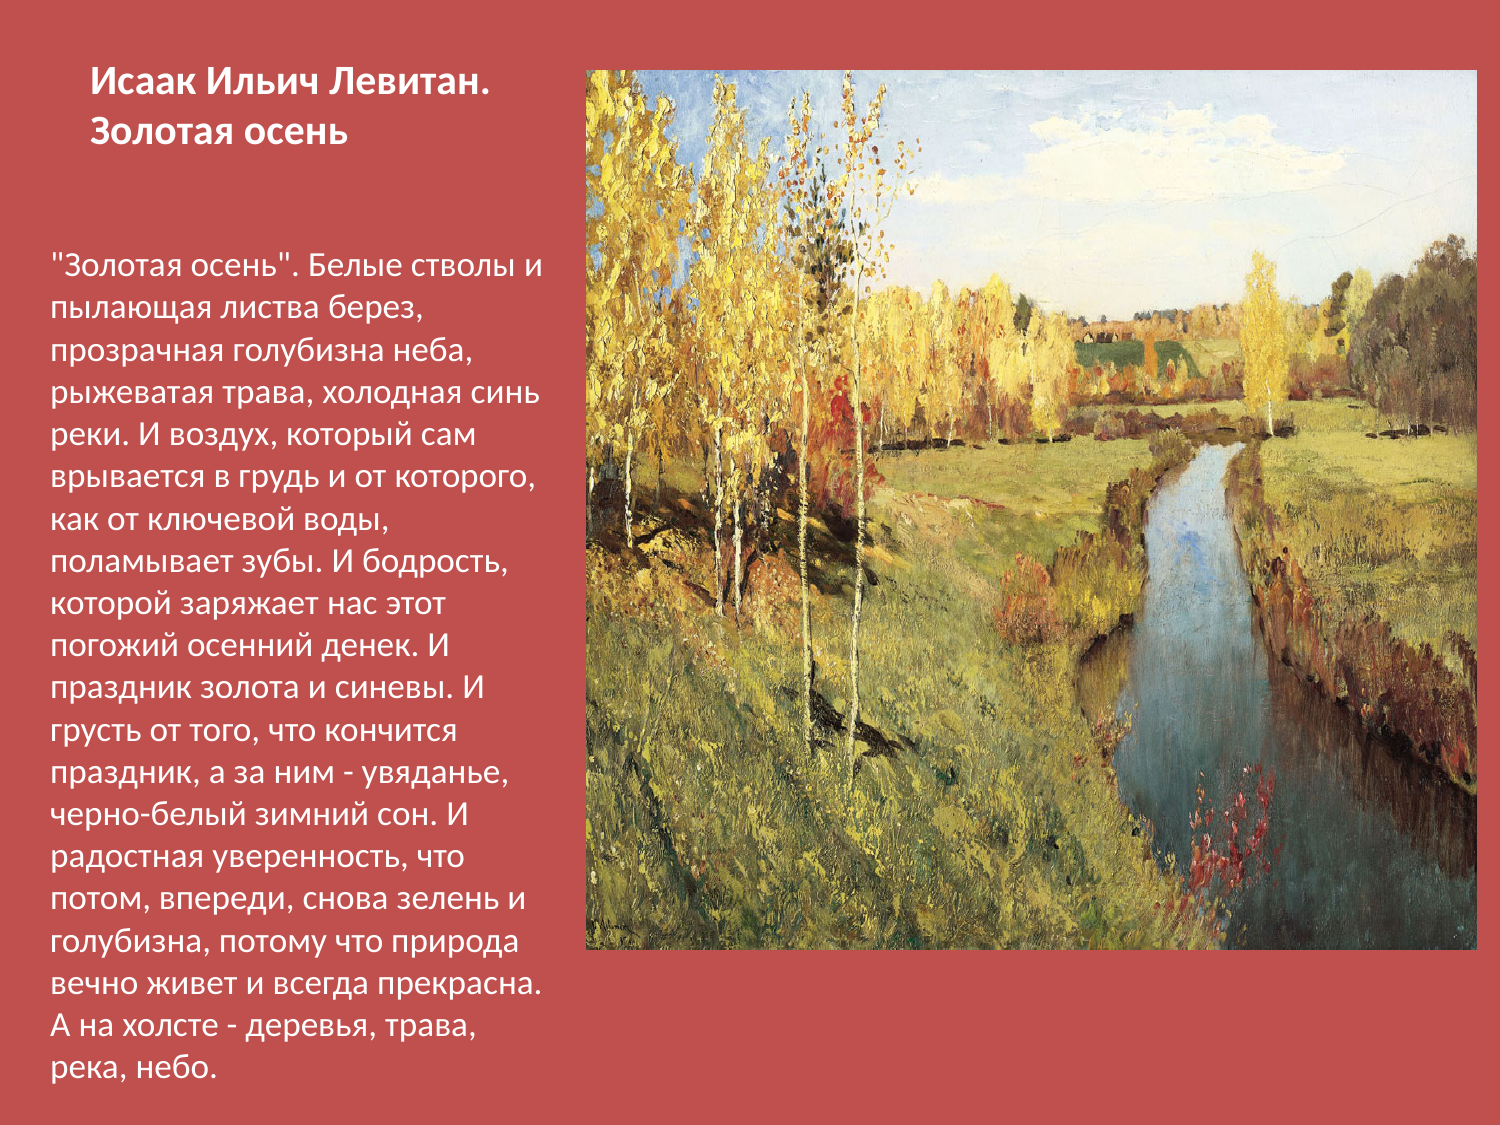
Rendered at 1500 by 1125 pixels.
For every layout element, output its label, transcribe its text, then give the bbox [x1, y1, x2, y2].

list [586, 70, 1477, 950]
list "Золотая осень". Белые стволы и пылающая листва берез, прозрачная голубизна неба, рыжеватая трава, холодная синь реки. И воздух, который сам врывается в грудь и от которого, как от ключевой воды, поламывает зубы. И бодрость, которой заряжает нас этот погожий осенний денек. И праздник золота и синевы. И грусть от того, что кончится праздник, а за ним - увяданье, черно-белый зимний сон. И радостная уверенность, что потом, впереди, снова зелень и голубизна, потому что природа вечно живет и всегда прекрасна. А на холсте - деревья, трава, река, небо. [35, 117, 569, 1102]
title Исаак Ильич Левитан. Золотая осень [75, 44, 569, 117]
